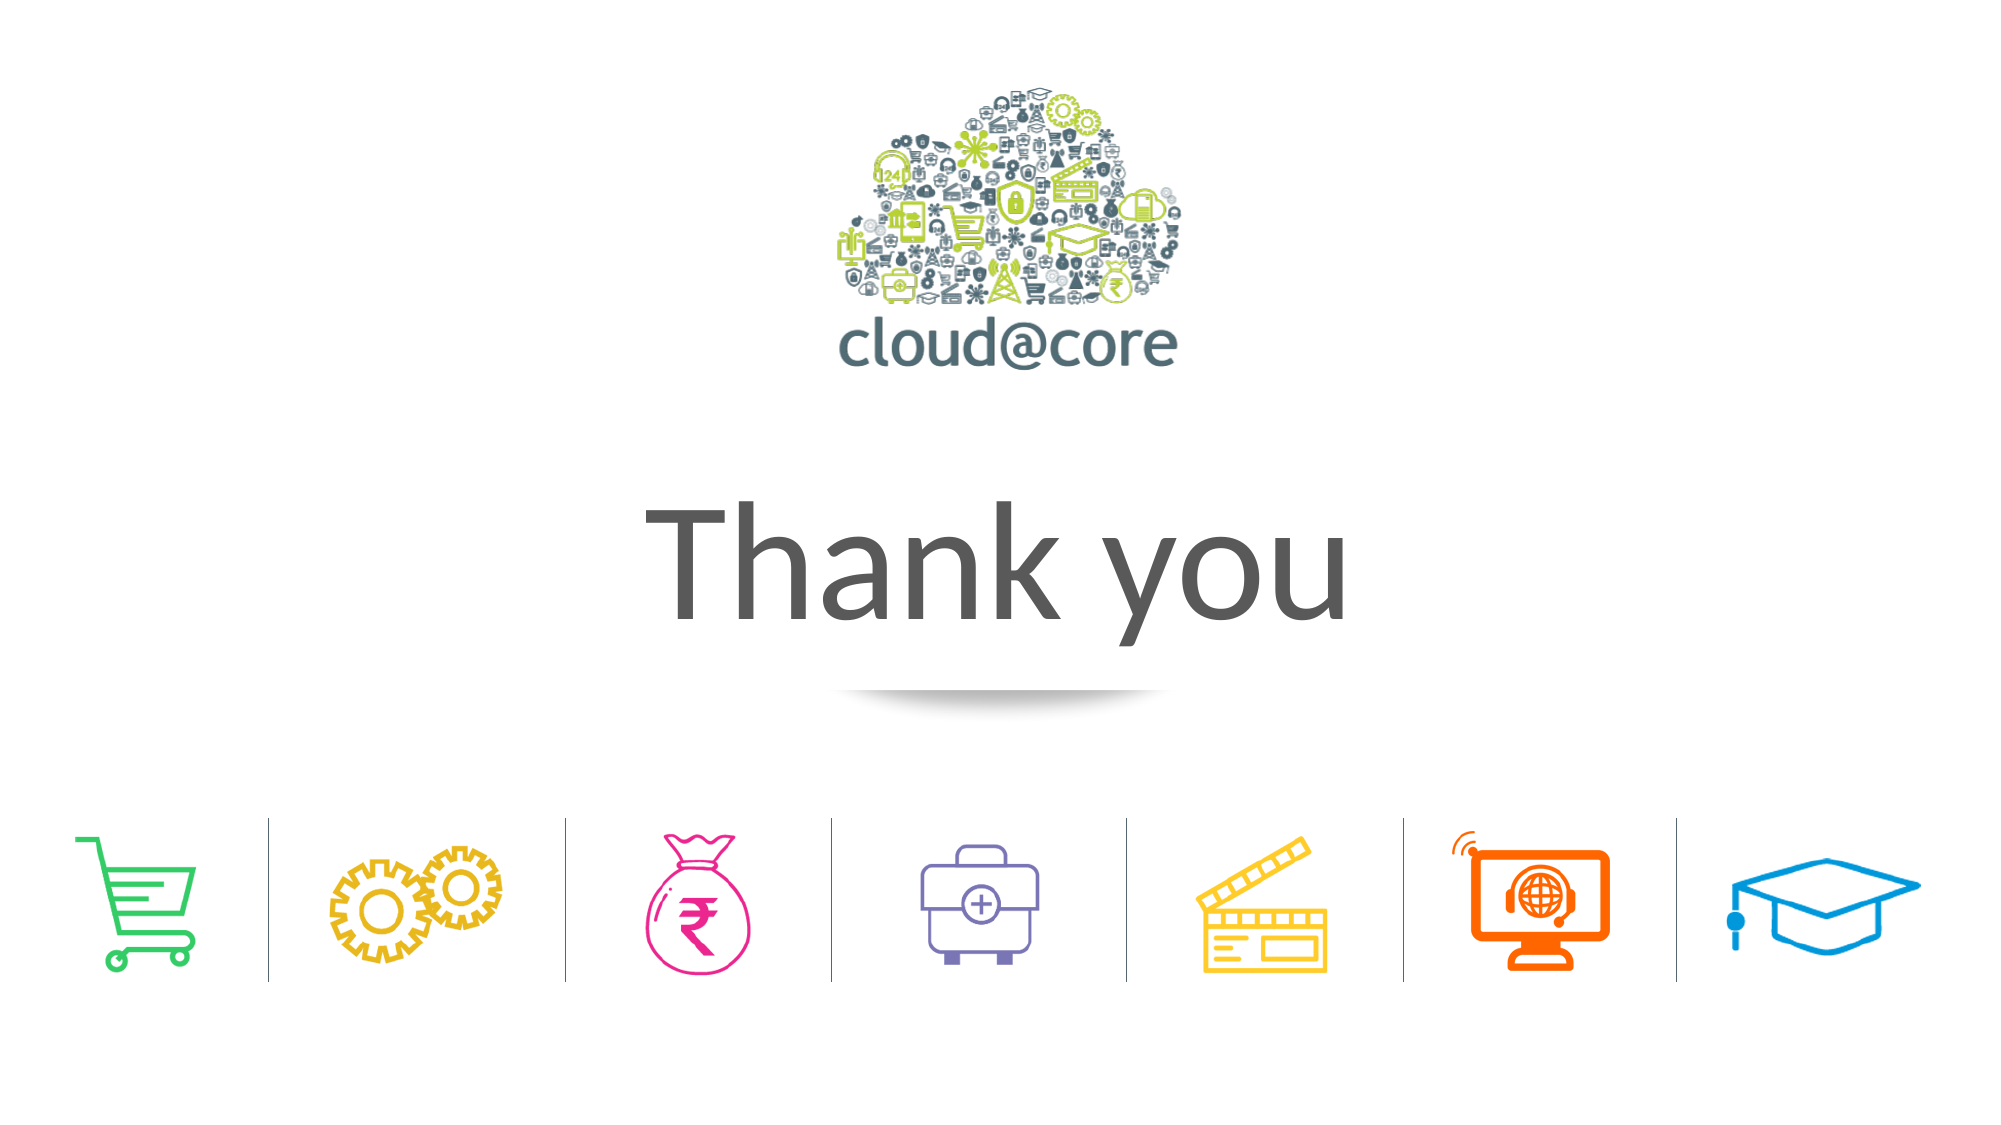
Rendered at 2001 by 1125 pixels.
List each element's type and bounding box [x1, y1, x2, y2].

picture [821, 77, 1196, 391]
picture [63, 819, 1927, 985]
